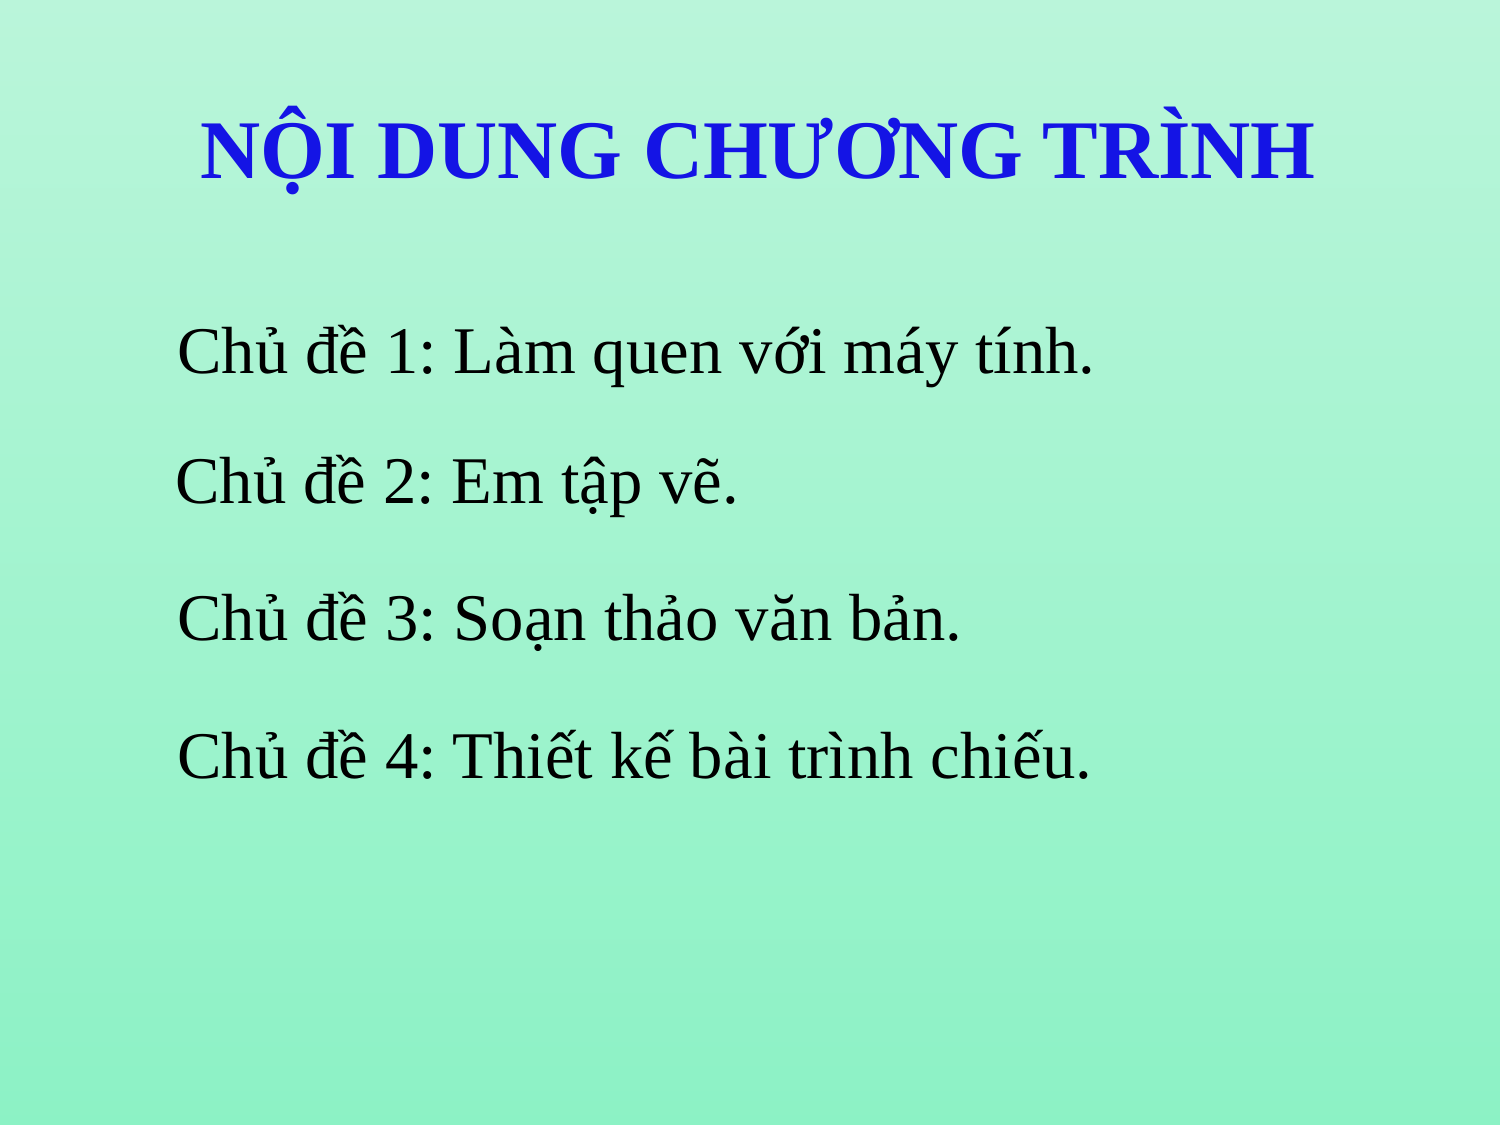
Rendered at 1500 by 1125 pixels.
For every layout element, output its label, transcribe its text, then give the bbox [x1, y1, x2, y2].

text_box Chủ đề 2: Em tập vẽ. [160, 429, 1236, 524]
text_box Chủ đề 1: Làm quen với máy tính. [162, 299, 1238, 395]
text_box Chủ đề 4: Thiết kế bài trình chiếu. [162, 703, 1238, 799]
text_box Chủ đề 3: Soạn thảo văn bản. [162, 566, 1238, 662]
text_box NỘI DUNG CHƯƠNG TRÌNH [184, 87, 1352, 203]
